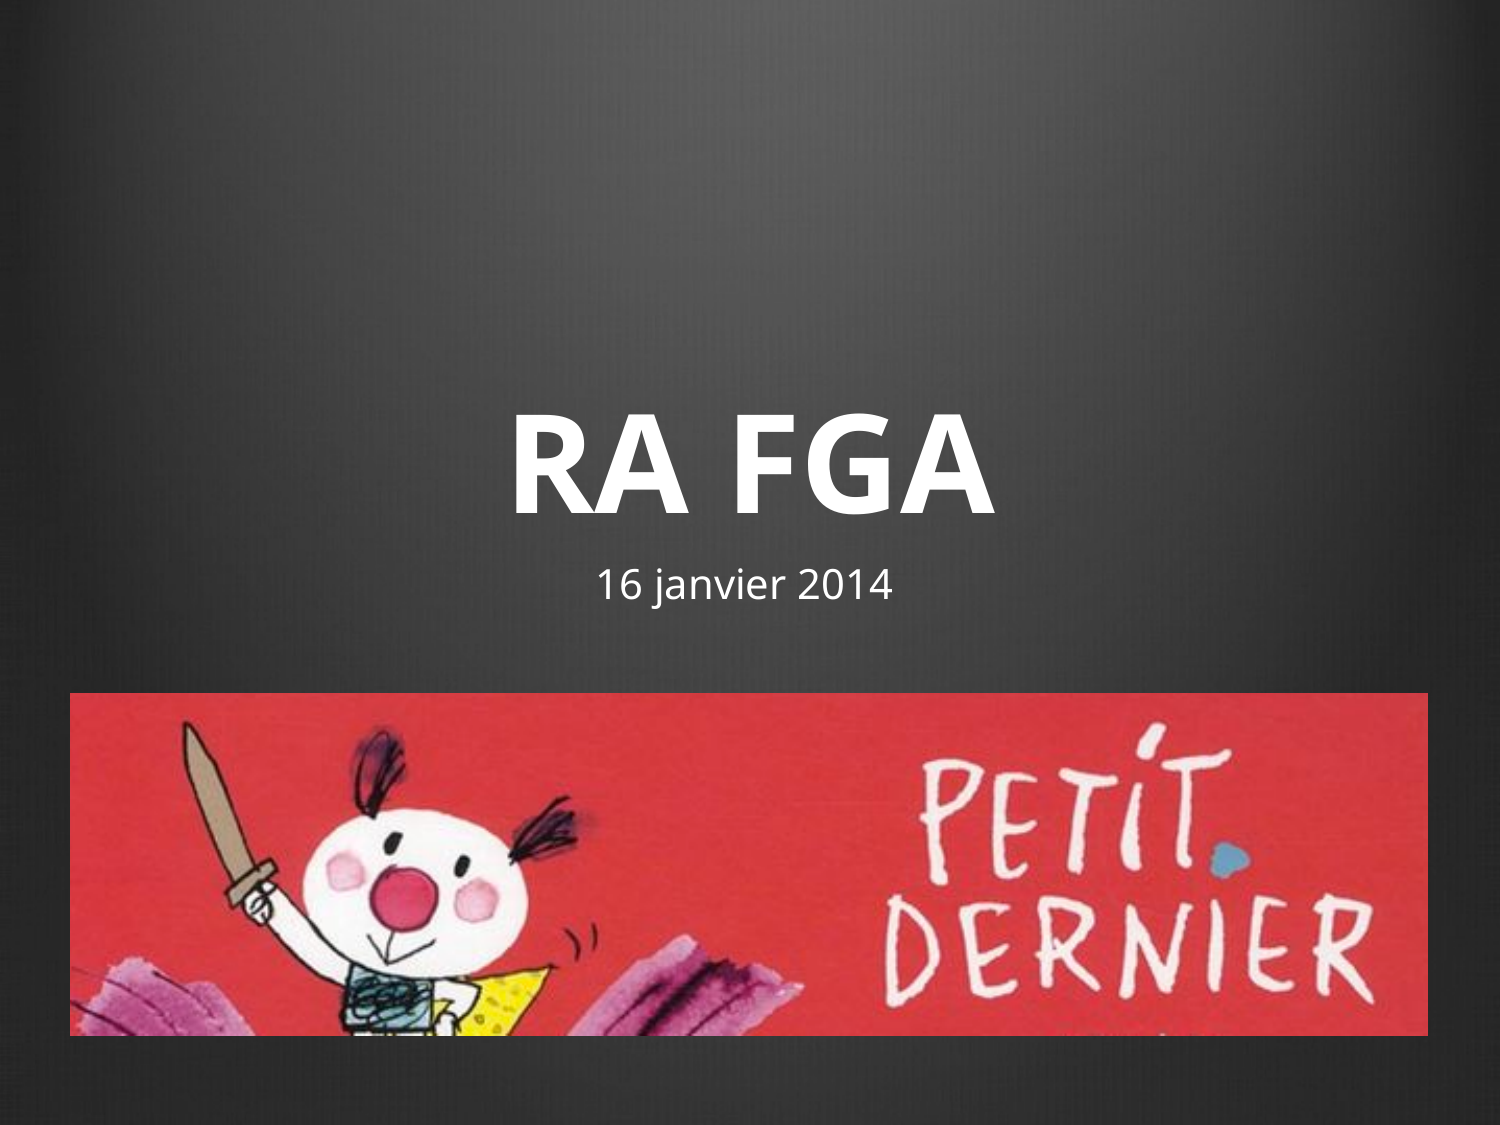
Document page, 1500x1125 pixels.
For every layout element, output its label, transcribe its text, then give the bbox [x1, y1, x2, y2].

picture [70, 693, 1428, 1036]
subtitle 16 janvier 2014 [112, 549, 1388, 687]
title RA FGA [112, 387, 1388, 549]
